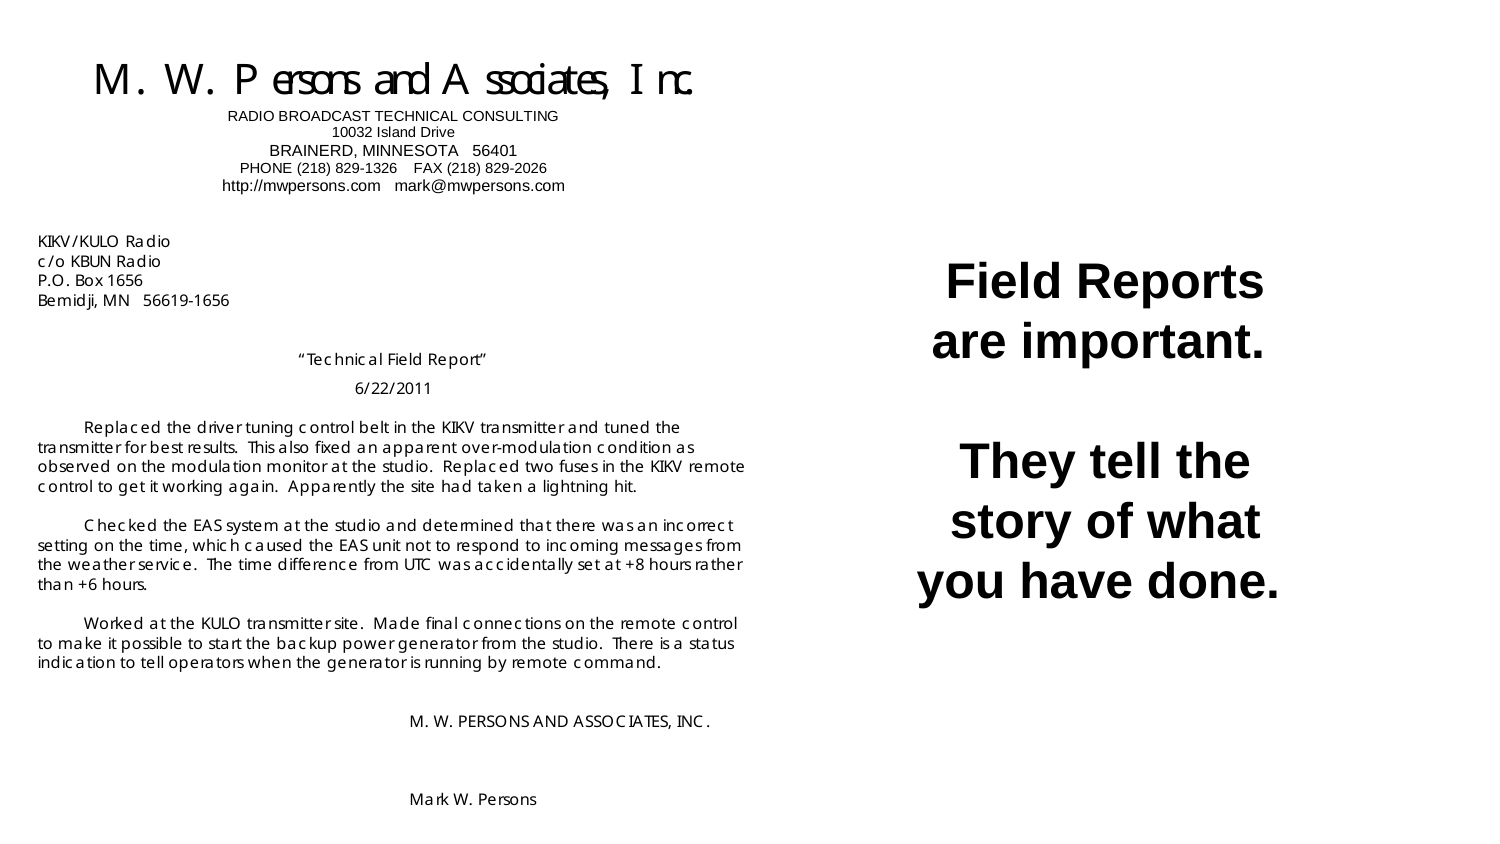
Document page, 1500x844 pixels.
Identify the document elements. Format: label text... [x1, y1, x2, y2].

title Field Reports are important. They tell the story of what you have done. [837, 109, 1388, 747]
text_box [37, 21, 751, 829]
